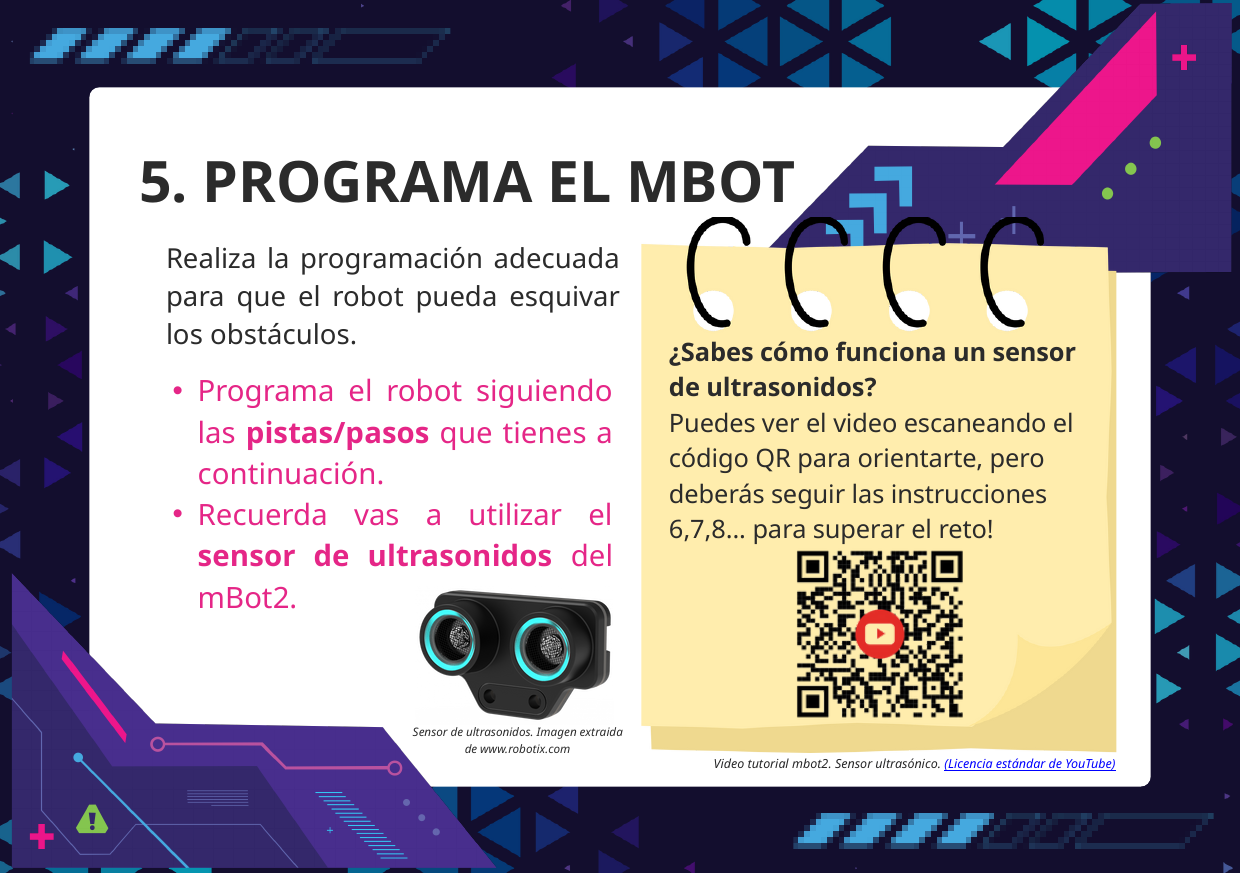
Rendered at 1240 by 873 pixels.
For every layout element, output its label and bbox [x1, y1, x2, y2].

text_box [0, 0, 1240, 873]
text_box [11, 572, 497, 868]
text_box [29, 824, 54, 849]
text_box [1172, 45, 1196, 70]
text_box [29, 28, 451, 64]
text_box [743, 3, 1232, 274]
text_box [89, 87, 1151, 787]
text_box [793, 813, 1214, 849]
